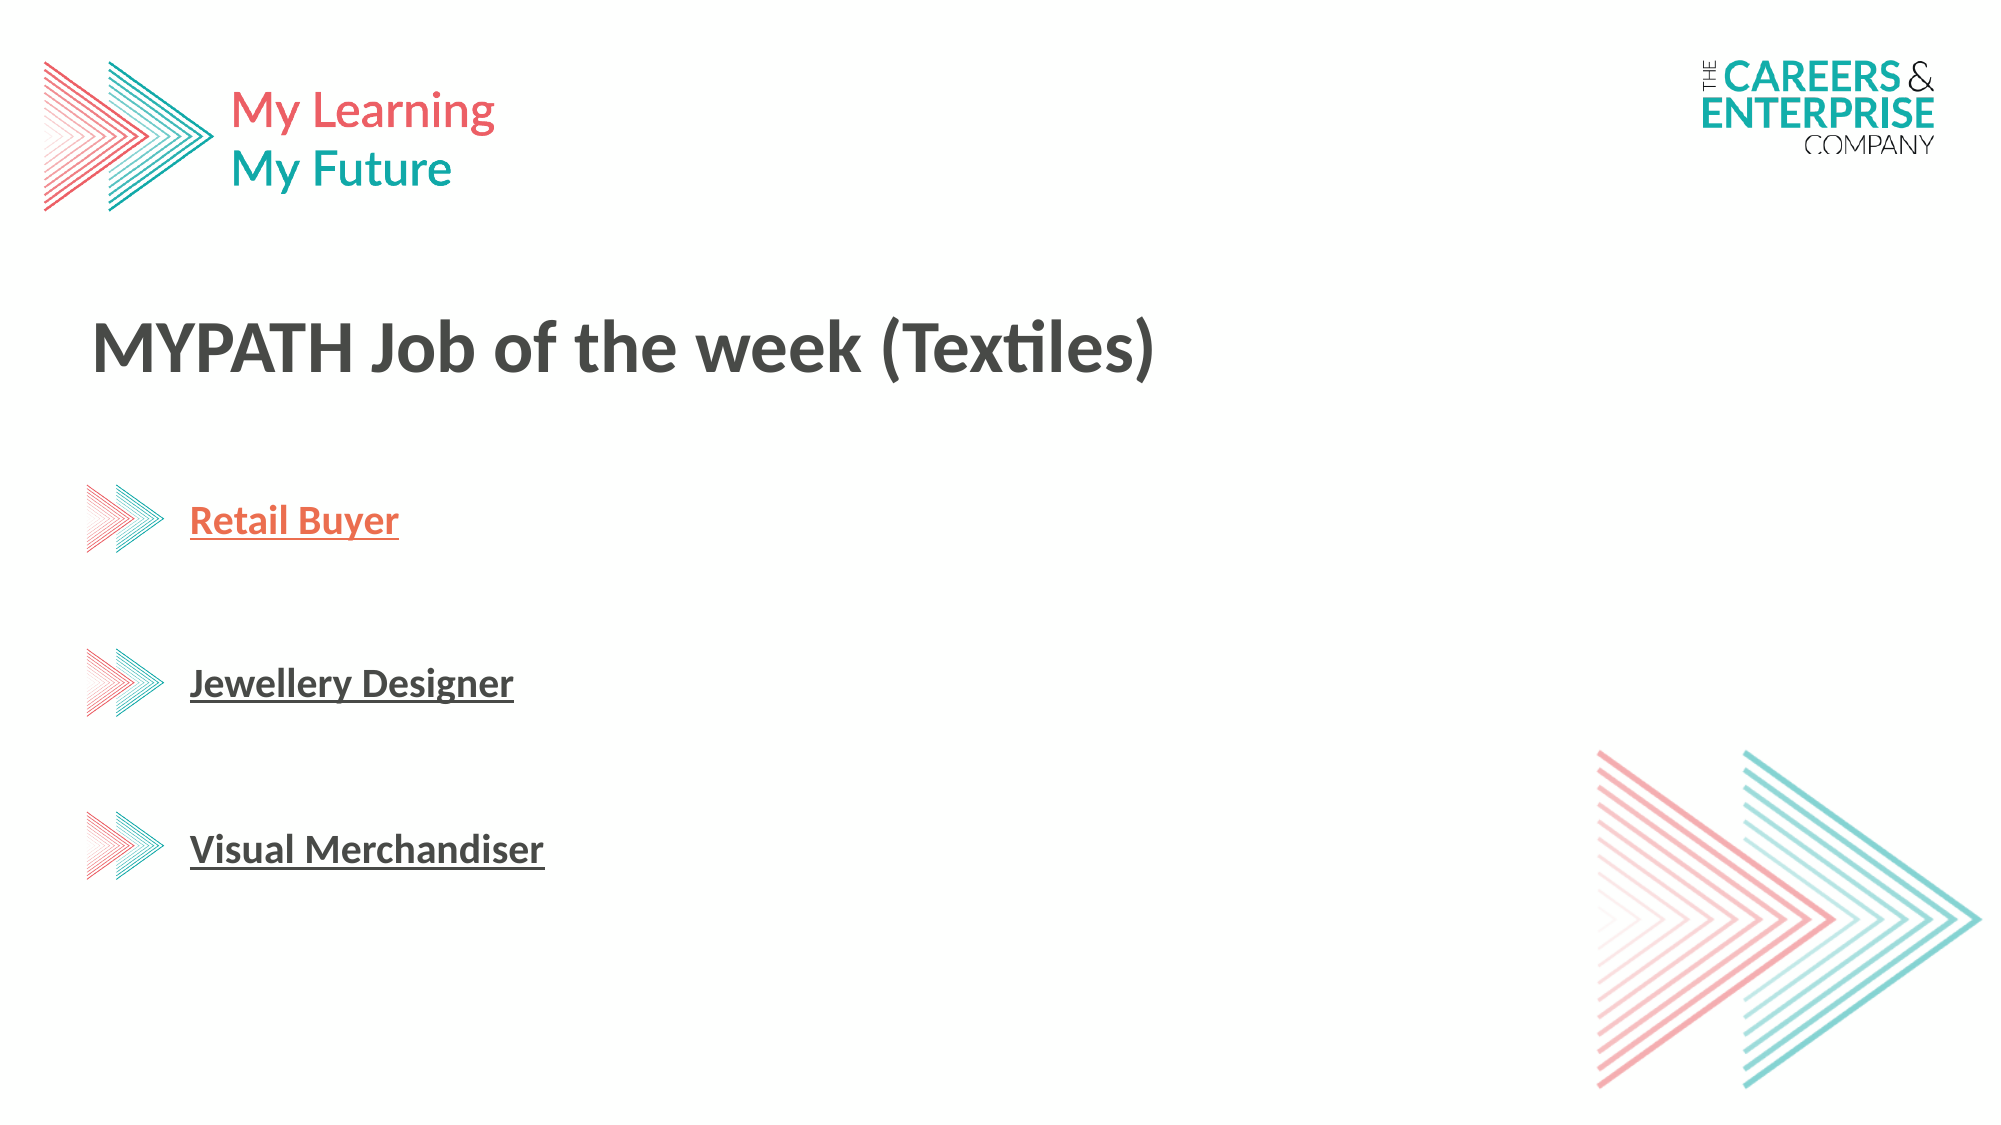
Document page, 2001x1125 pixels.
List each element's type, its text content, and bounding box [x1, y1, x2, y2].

picture [1546, 699, 2000, 1125]
text_box Visual Merchandiser [174, 814, 1546, 880]
picture [76, 638, 171, 727]
text_box Retail Buyer [174, 485, 1675, 551]
picture [76, 801, 171, 891]
title MYPATH Job of the week (Textiles) [76, 290, 1577, 682]
text_box Jewellery Designer [174, 648, 1675, 714]
picture [76, 474, 171, 563]
picture [21, 38, 528, 234]
